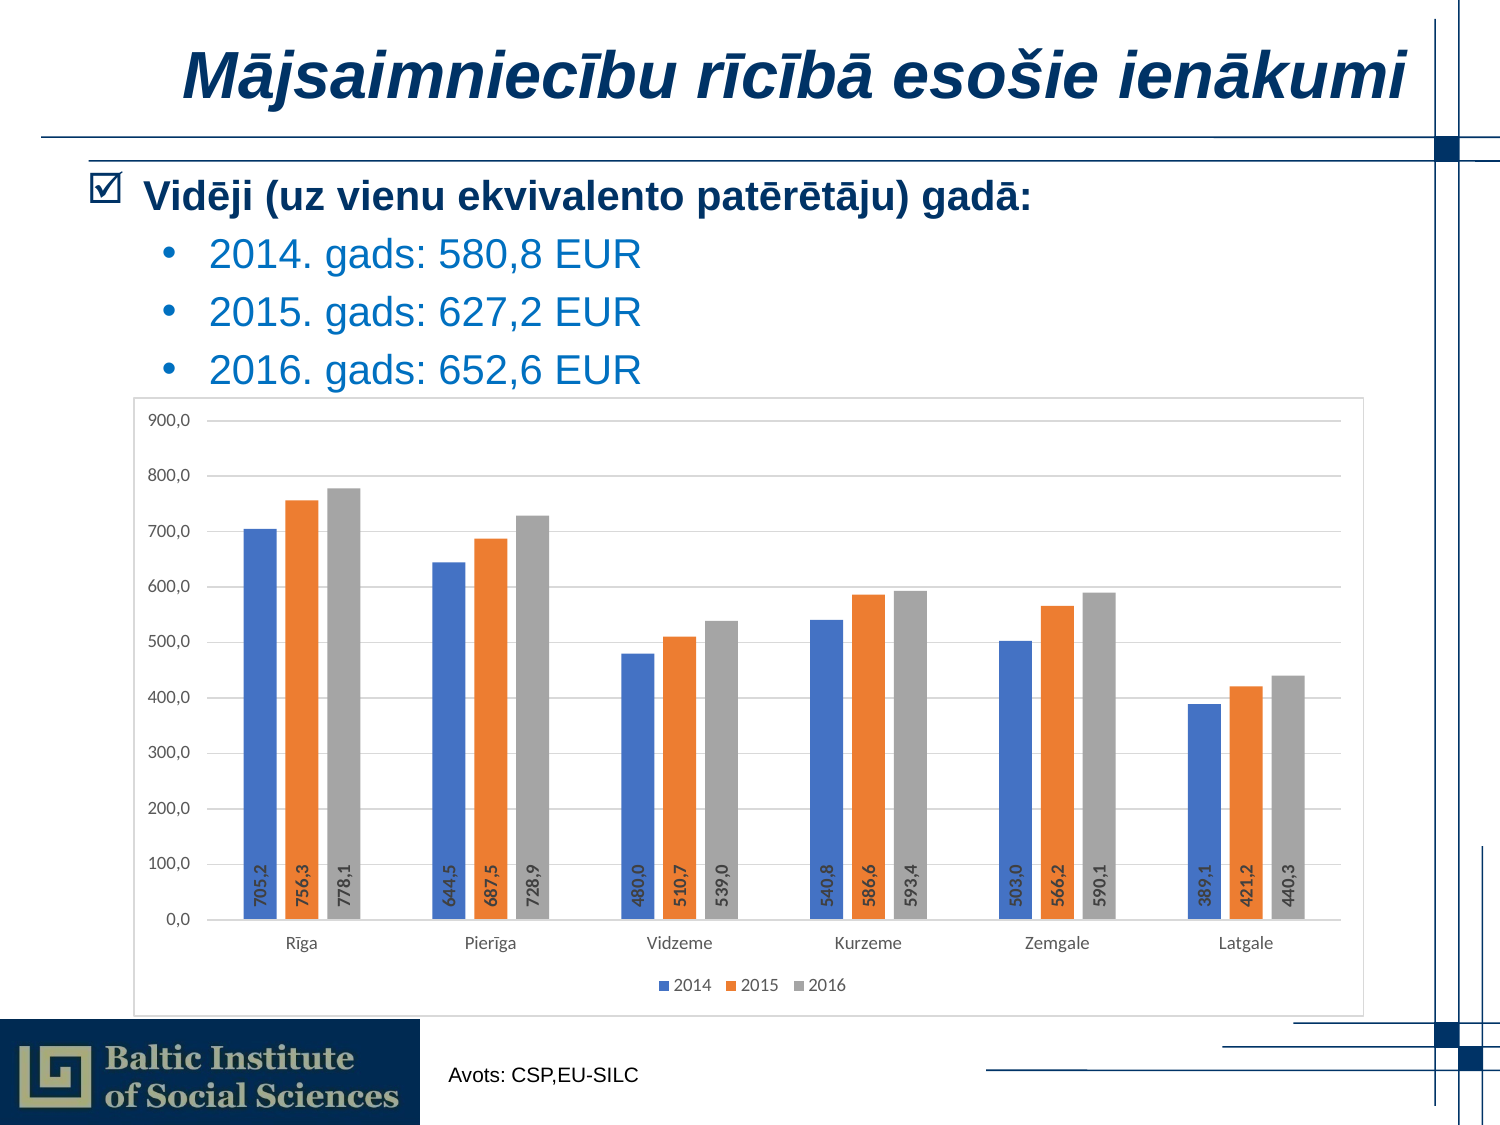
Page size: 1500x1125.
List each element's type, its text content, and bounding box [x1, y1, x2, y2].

list Vidēji (uz vienu ekvivalento patērētāju) gadā: 2014. gads: 580,8 EUR 2015. gads: 627,2 EUR 2016. gads: 652,6 EUR [71, 160, 1424, 988]
text_box Avots: CSP,EU-SILC [433, 1054, 868, 1095]
picture [132, 396, 1365, 1017]
title Mājsaimniecību rīcībā esošie ienākumi [76, 18, 1424, 126]
picture [0, 1019, 420, 1125]
